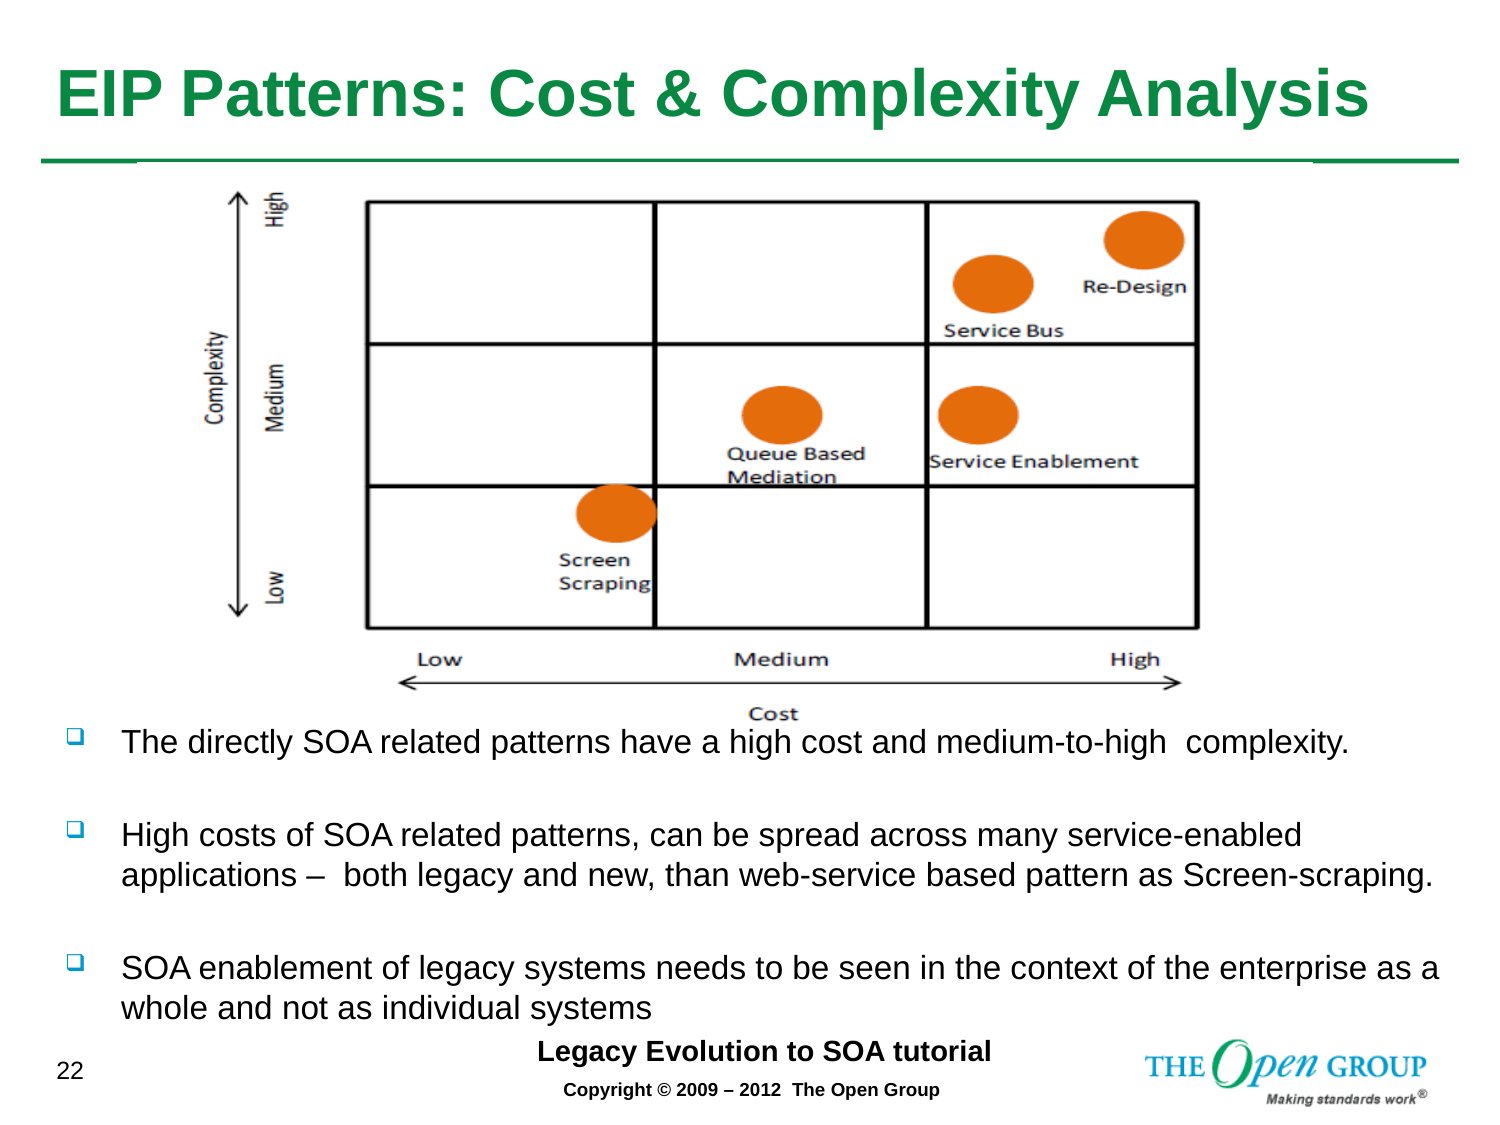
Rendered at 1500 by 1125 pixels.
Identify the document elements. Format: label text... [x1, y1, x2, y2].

text_box [0, 674, 106, 797]
title EIP Patterns: Cost & Complexity Analysis [40, 30, 1460, 150]
picture [1139, 1086, 1436, 1125]
footer Legacy Evolution to SOA tutorial [374, 1024, 1155, 1083]
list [137, 162, 1313, 745]
slide_number 22 [40, 1046, 255, 1095]
list The directly SOA related patterns have a high cost and medium-to-high complexity. High costs of SOA related patterns, can be spread across many service-enabled applications – both legacy and new, than web-service based pattern as Screen-scraping. SOA enablement of legacy systems needs to be seen in the context of the enterprise as a whole and not as individual systems [49, 712, 1500, 1086]
